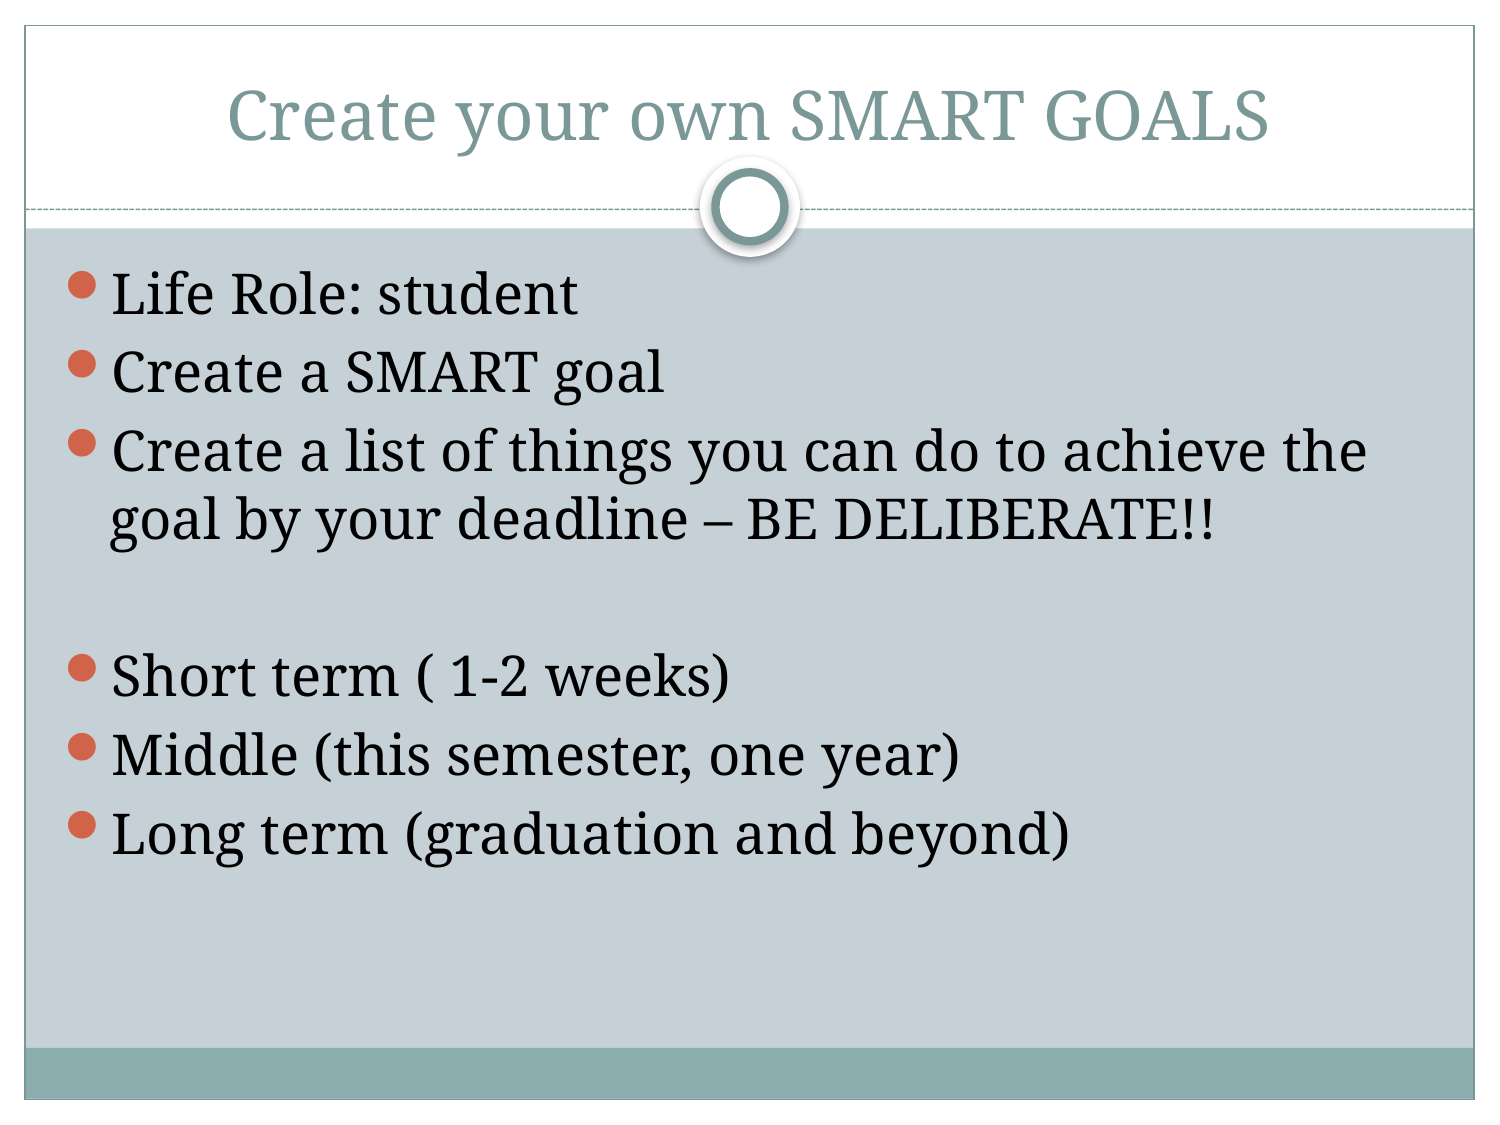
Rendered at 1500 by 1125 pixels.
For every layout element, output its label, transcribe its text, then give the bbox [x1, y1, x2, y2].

title Create your own SMART GOALS [49, 37, 1450, 162]
list Life Role: student Create a SMART goal Create a list of things you can do to achieve the goal by your deadline – BE DELIBERATE!! Short term ( 1-2 weeks) Middle (this semester, one year) Long term (graduation and beyond) [49, 250, 1445, 1001]
